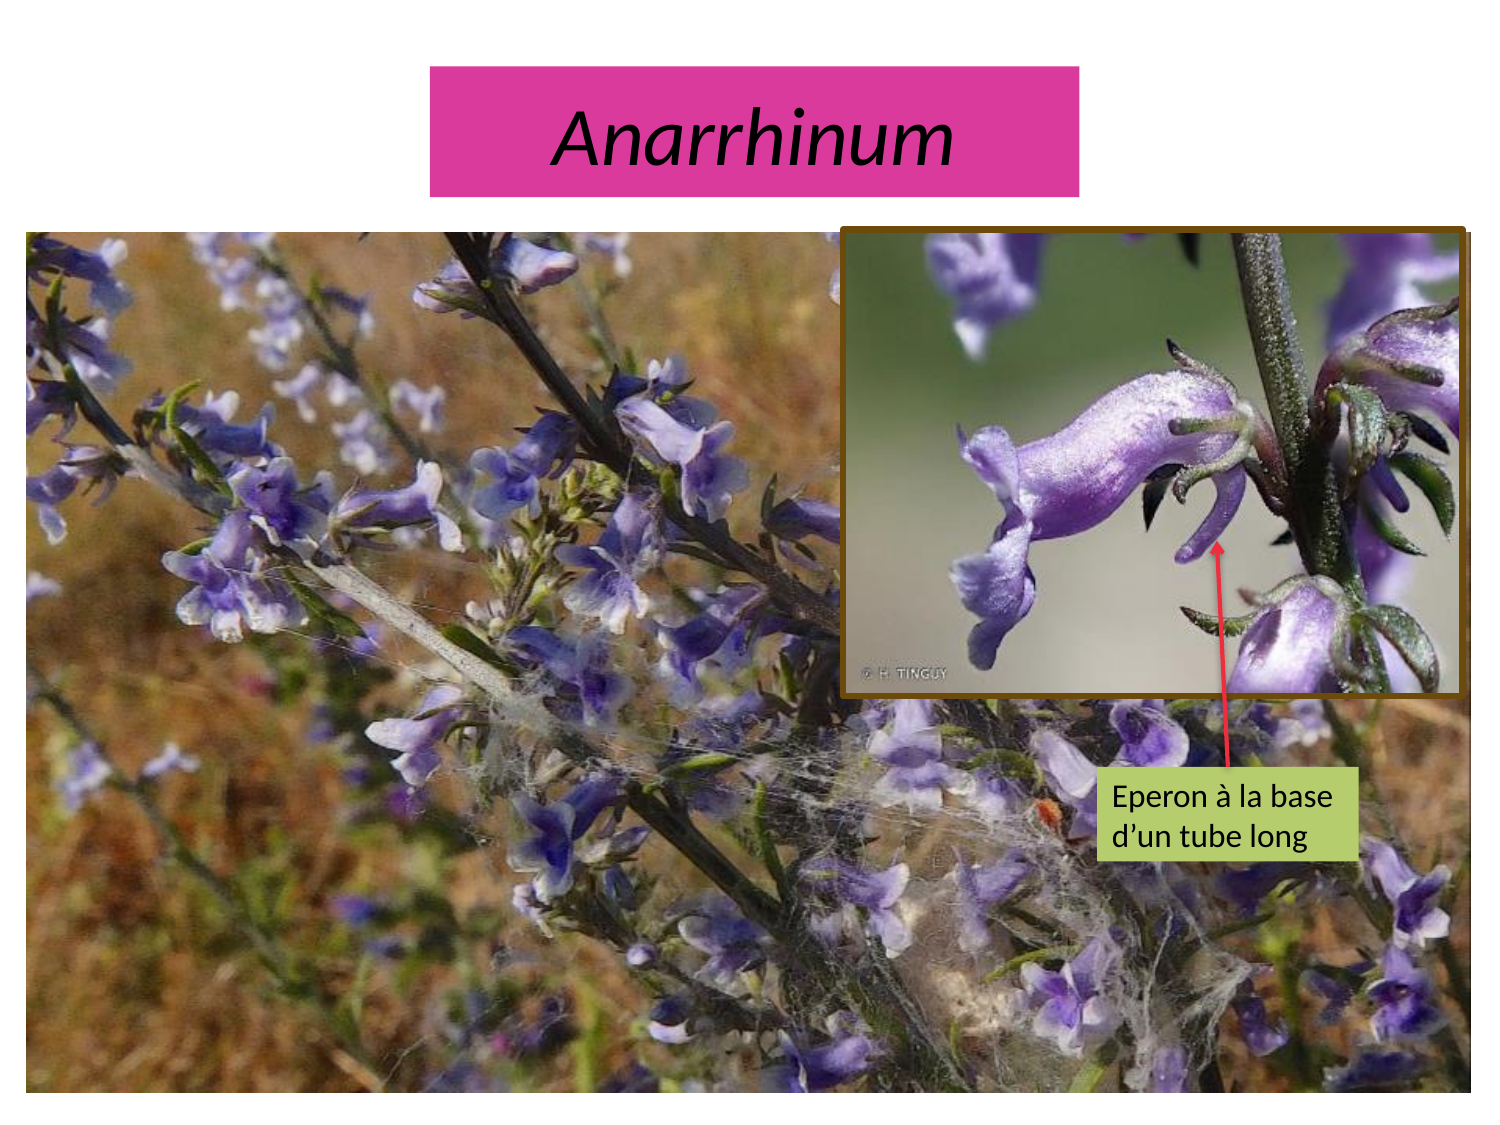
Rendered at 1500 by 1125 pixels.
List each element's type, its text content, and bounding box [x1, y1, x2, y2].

title Anarrhinum [429, 66, 1080, 198]
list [26, 232, 1471, 1093]
picture [845, 232, 1460, 693]
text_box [1216, 540, 1229, 767]
